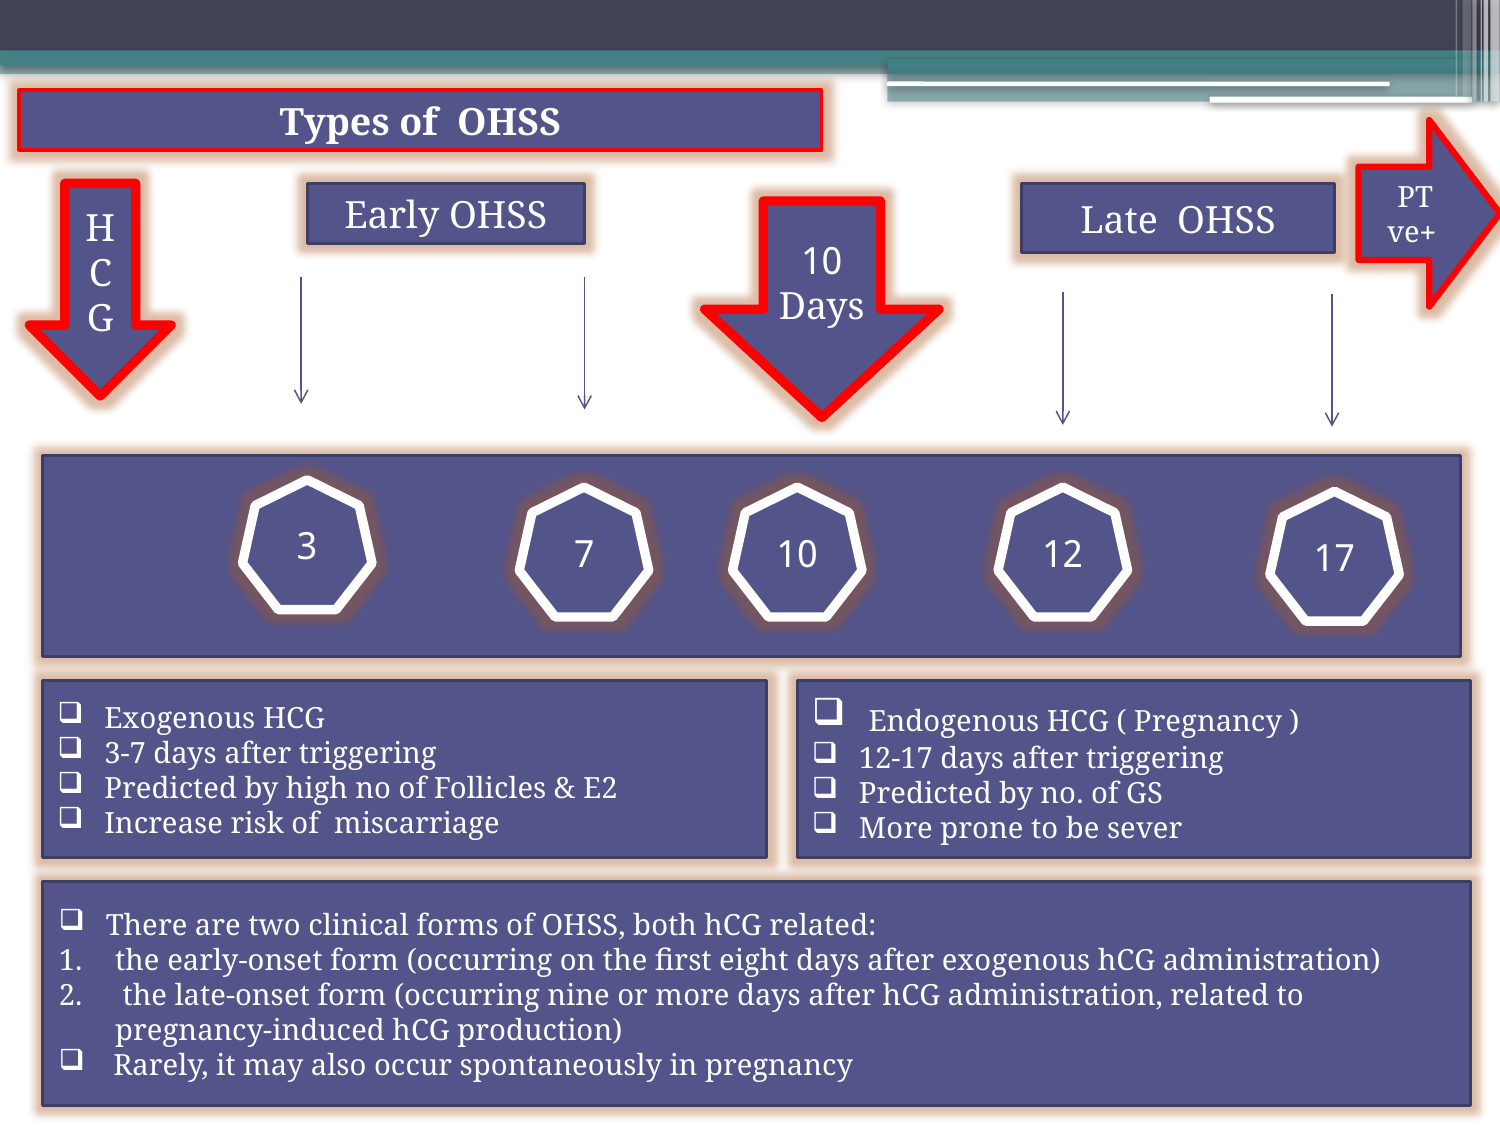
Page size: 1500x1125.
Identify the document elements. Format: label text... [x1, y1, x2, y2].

text_box HCG [27, 181, 173, 398]
text_box Exogenous HCG 3-7 days after triggering Predicted by high no of Follicles & E2 Increase risk of miscarriage [41, 679, 768, 859]
text_box 12 [996, 485, 1130, 619]
text_box [41, 454, 1462, 658]
text_box Types of OHSS [17, 88, 823, 152]
text_box Endogenous HCG ( Pregnancy ) 12-17 days after triggering Predicted by no. of GS More prone to be sever [796, 679, 1472, 859]
text_box 10 [730, 485, 864, 619]
text_box 10 Days [703, 199, 941, 419]
text_box There are two clinical forms of OHSS, both hCG related: the early-onset form (occurring on the first eight days after exogenous hCG administration) the late-onset form (occurring nine or more days after hCG administration, related to pregnancy-induced hCG production) Rarely, it may also occur spontaneously in pregnancy [41, 880, 1472, 1107]
text_box PT +ve [1356, 118, 1500, 309]
text_box Late OHSS [1020, 182, 1336, 254]
text_box 7 [517, 485, 651, 619]
text_box Early OHSS [306, 182, 586, 245]
text_box 17 [1268, 489, 1401, 623]
text_box 3 [240, 478, 374, 612]
